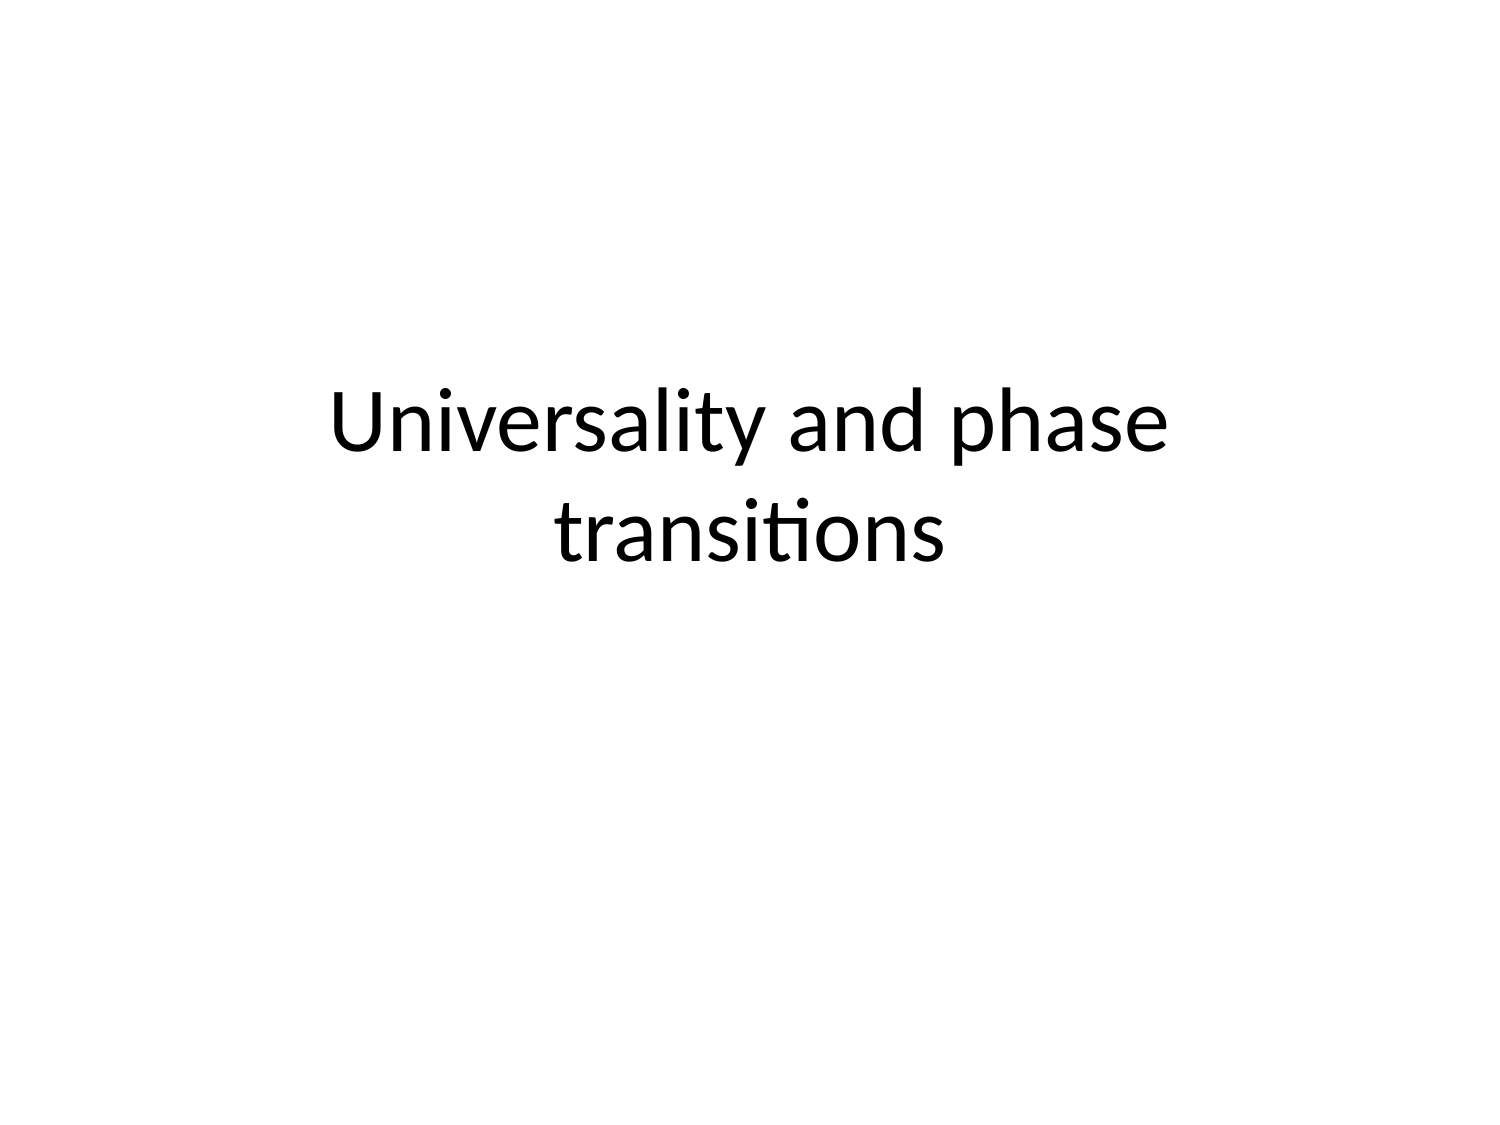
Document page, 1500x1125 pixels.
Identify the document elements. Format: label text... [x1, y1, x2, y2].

title Universality and phase transitions [112, 349, 1388, 591]
